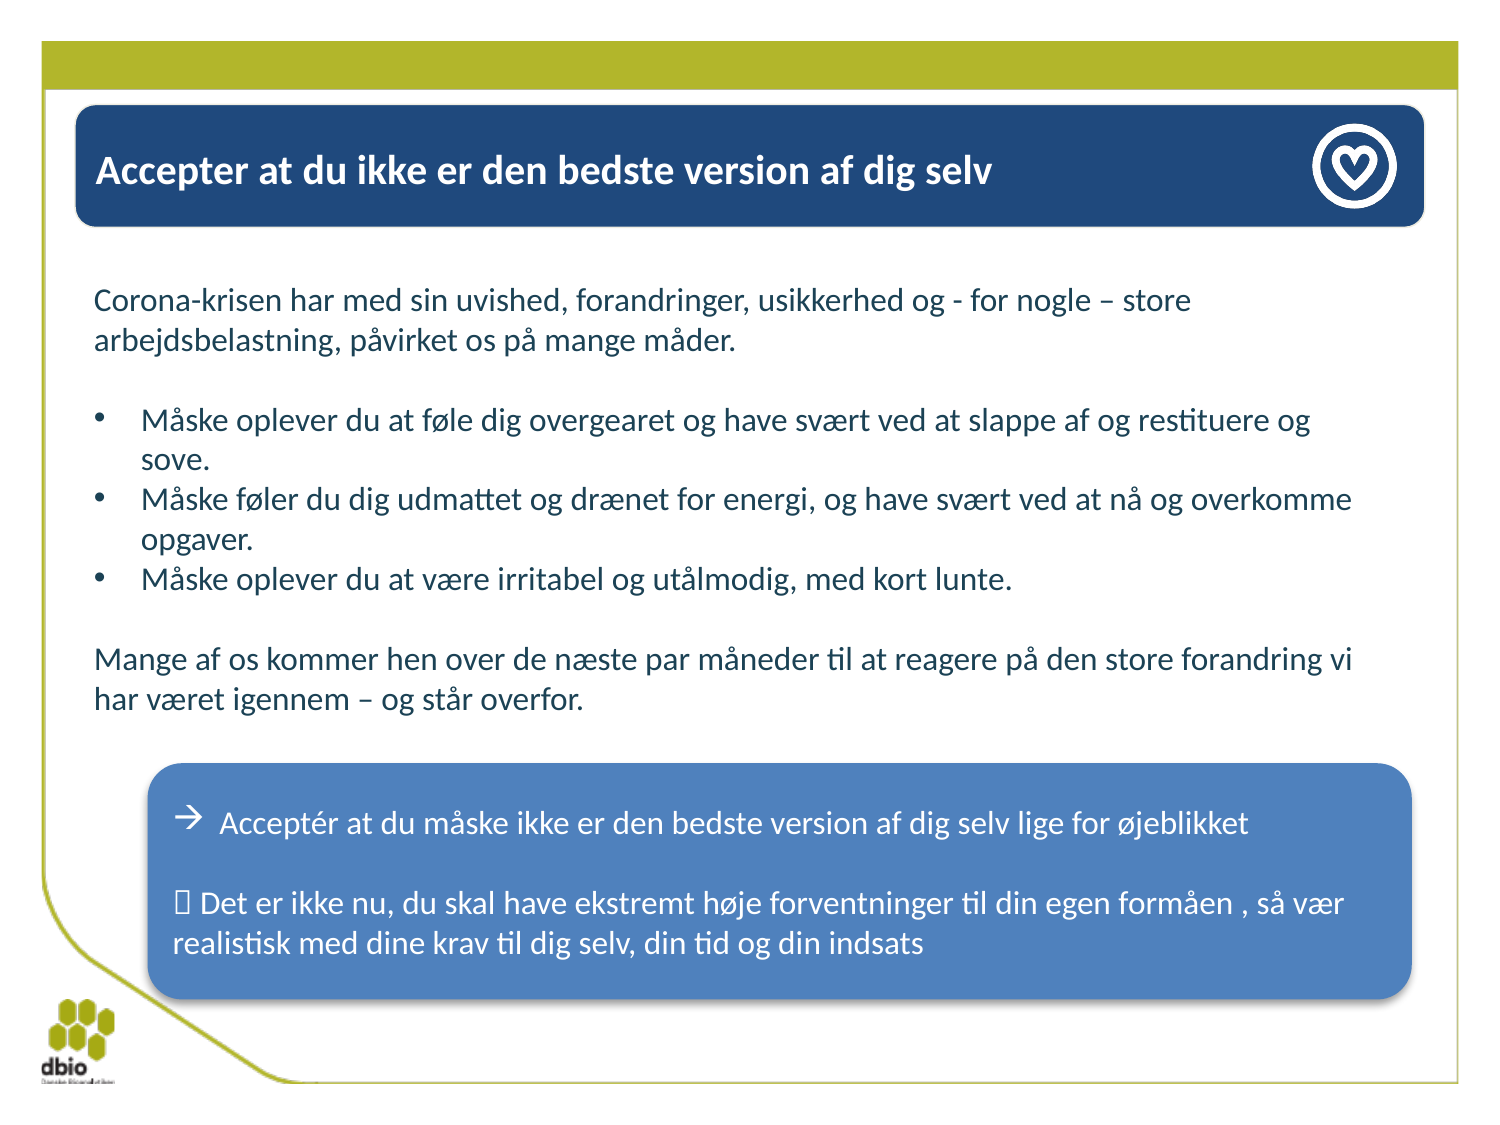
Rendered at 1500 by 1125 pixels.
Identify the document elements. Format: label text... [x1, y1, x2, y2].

picture [1304, 116, 1404, 216]
text_box Acceptér at du måske ikke er den bedste version af dig selv lige for øjeblikket  Det er ikke nu, du skal have ekstremt høje forventninger til din egen formåen , så vær realistisk med dine krav til dig selv, din tid og din indsats [145, 761, 1414, 1002]
text_box Accepter at du ikke er den bedste version af dig selv [72, 102, 1428, 230]
text_box Corona-krisen har med sin uvished, forandringer, usikkerhed og - for nogle – store arbejdsbelastning, påvirket os på mange måder. Måske oplever du at føle dig overgearet og have svært ved at slappe af og restituere og sove. Måske føler du dig udmattet og drænet for energi, og have svært ved at nå og overkomme opgaver. Måske oplever du at være irritabel og utålmodig, med kort lunte. Mange af os kommer hen over de næste par måneder til at reagere på den store forandring vi har været igennem – og står overfor. [72, 264, 1403, 565]
